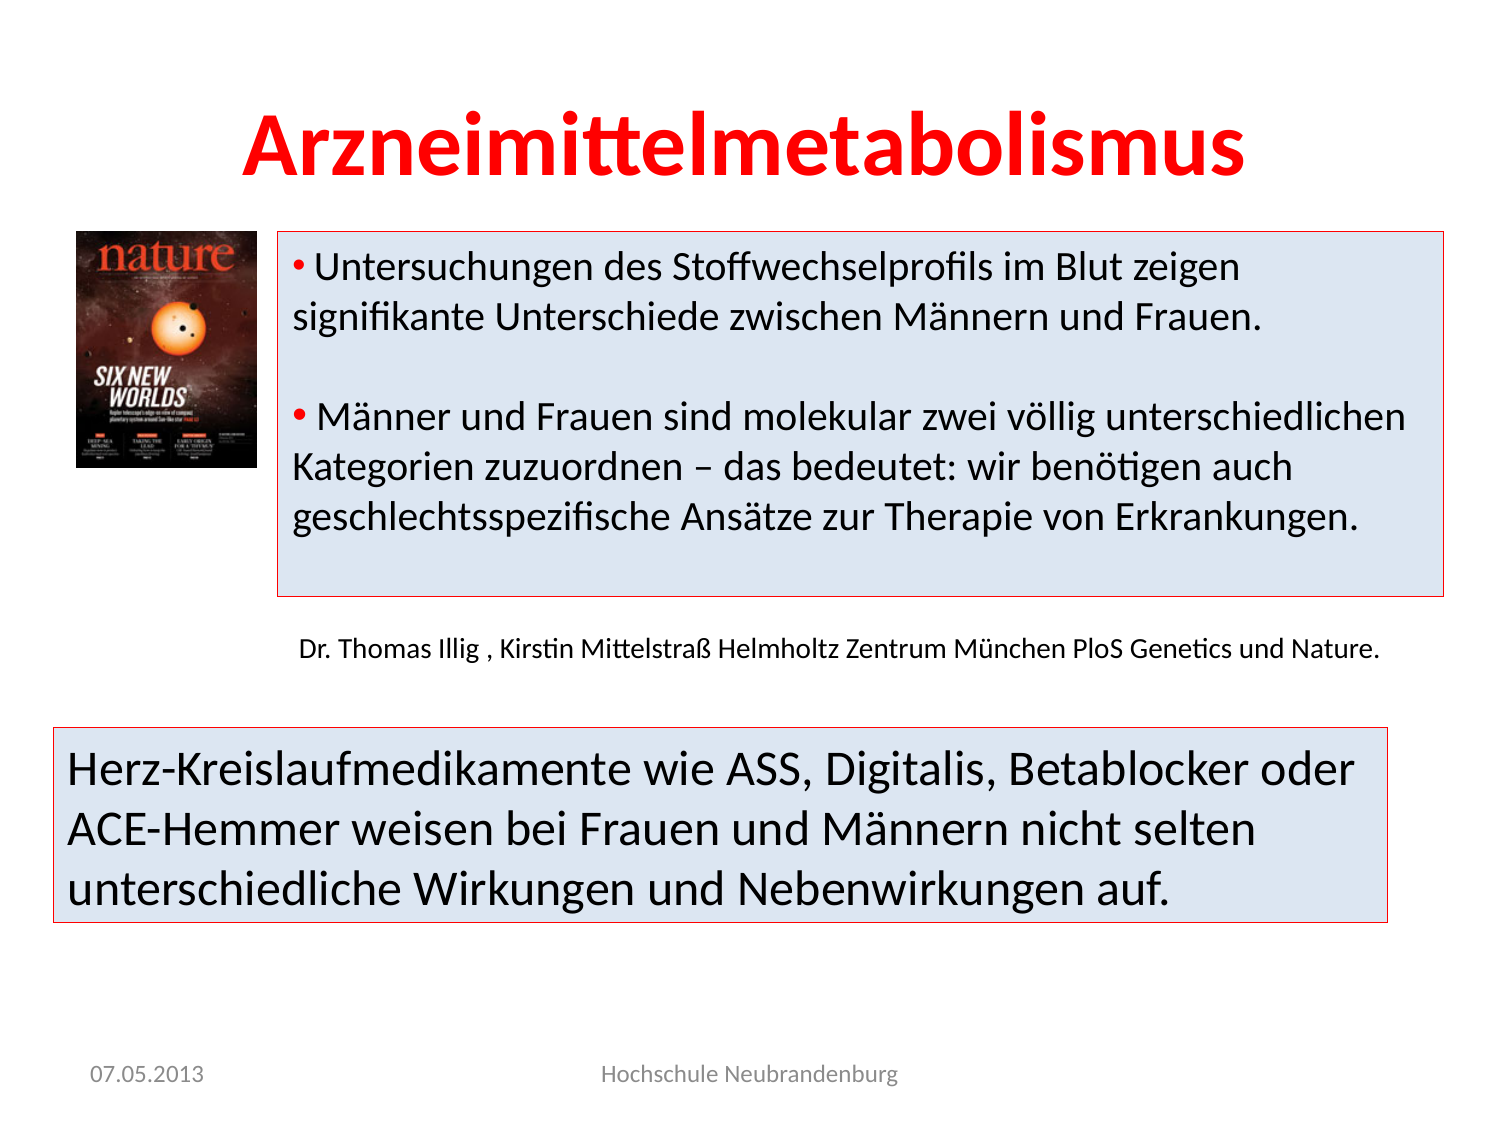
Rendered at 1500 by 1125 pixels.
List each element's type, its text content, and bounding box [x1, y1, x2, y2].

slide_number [75, 1042, 425, 1103]
title Arzneimittelmetabolismus [64, 45, 1425, 233]
text_box Dr. Thomas Illig , Kirstin Mittelstraß Helmholtz Zentrum München PloS Genetics und Nature. [277, 621, 1447, 705]
picture [76, 231, 257, 469]
text_box Untersuchungen des Stoffwechselprofils im Blut zeigen signifikante Unterschiede zwischen Männern und Frauen. Männer und Frauen sind molekular zwei völlig unterschiedlichen Kategorien zuzuordnen – das bedeutet: wir benötigen auch geschlechtsspezifische Ansätze zur Therapie von Erkrankungen. [277, 231, 1444, 597]
footer Hochschule Neubrandenburg [512, 1042, 988, 1103]
text_box Herz-Kreislaufmedikamente wie ASS, Digitalis, Betablocker oder ACE-Hemmer weisen bei Frauen und Männern nicht selten unterschiedliche Wirkungen und Nebenwirkungen auf. [53, 727, 1388, 923]
